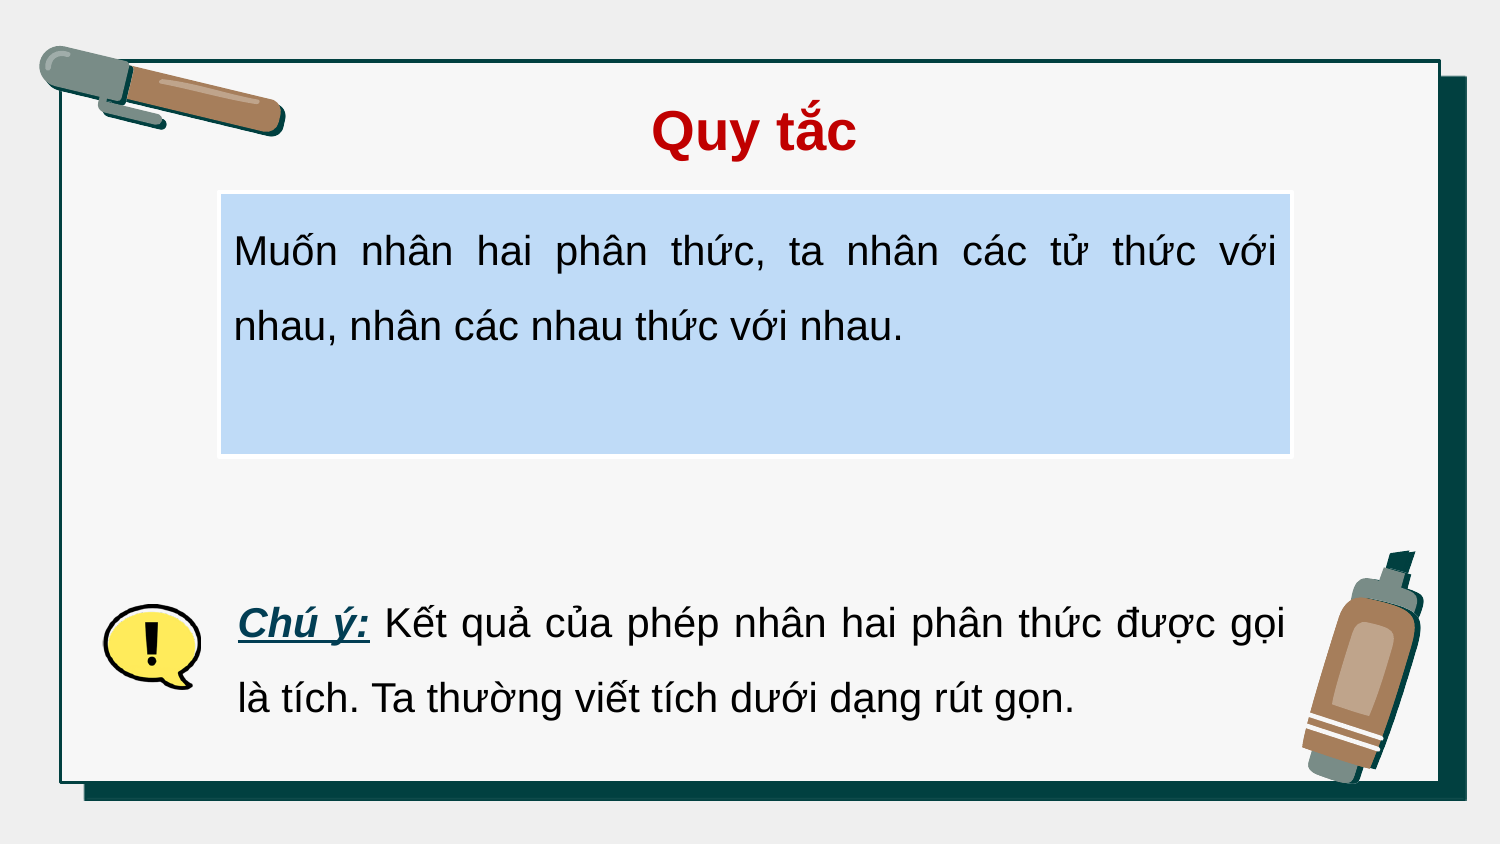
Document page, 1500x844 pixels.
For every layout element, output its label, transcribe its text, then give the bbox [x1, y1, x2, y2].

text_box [36, 48, 282, 135]
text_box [1262, 584, 1470, 758]
text_box Quy tắc [498, 79, 1011, 188]
picture [101, 604, 201, 691]
text_box Chú ý: Kết quả của phép nhân hai phân thức được gọi là tích. Ta thường viết tích dưới dạng rút gọn. [222, 563, 1302, 729]
